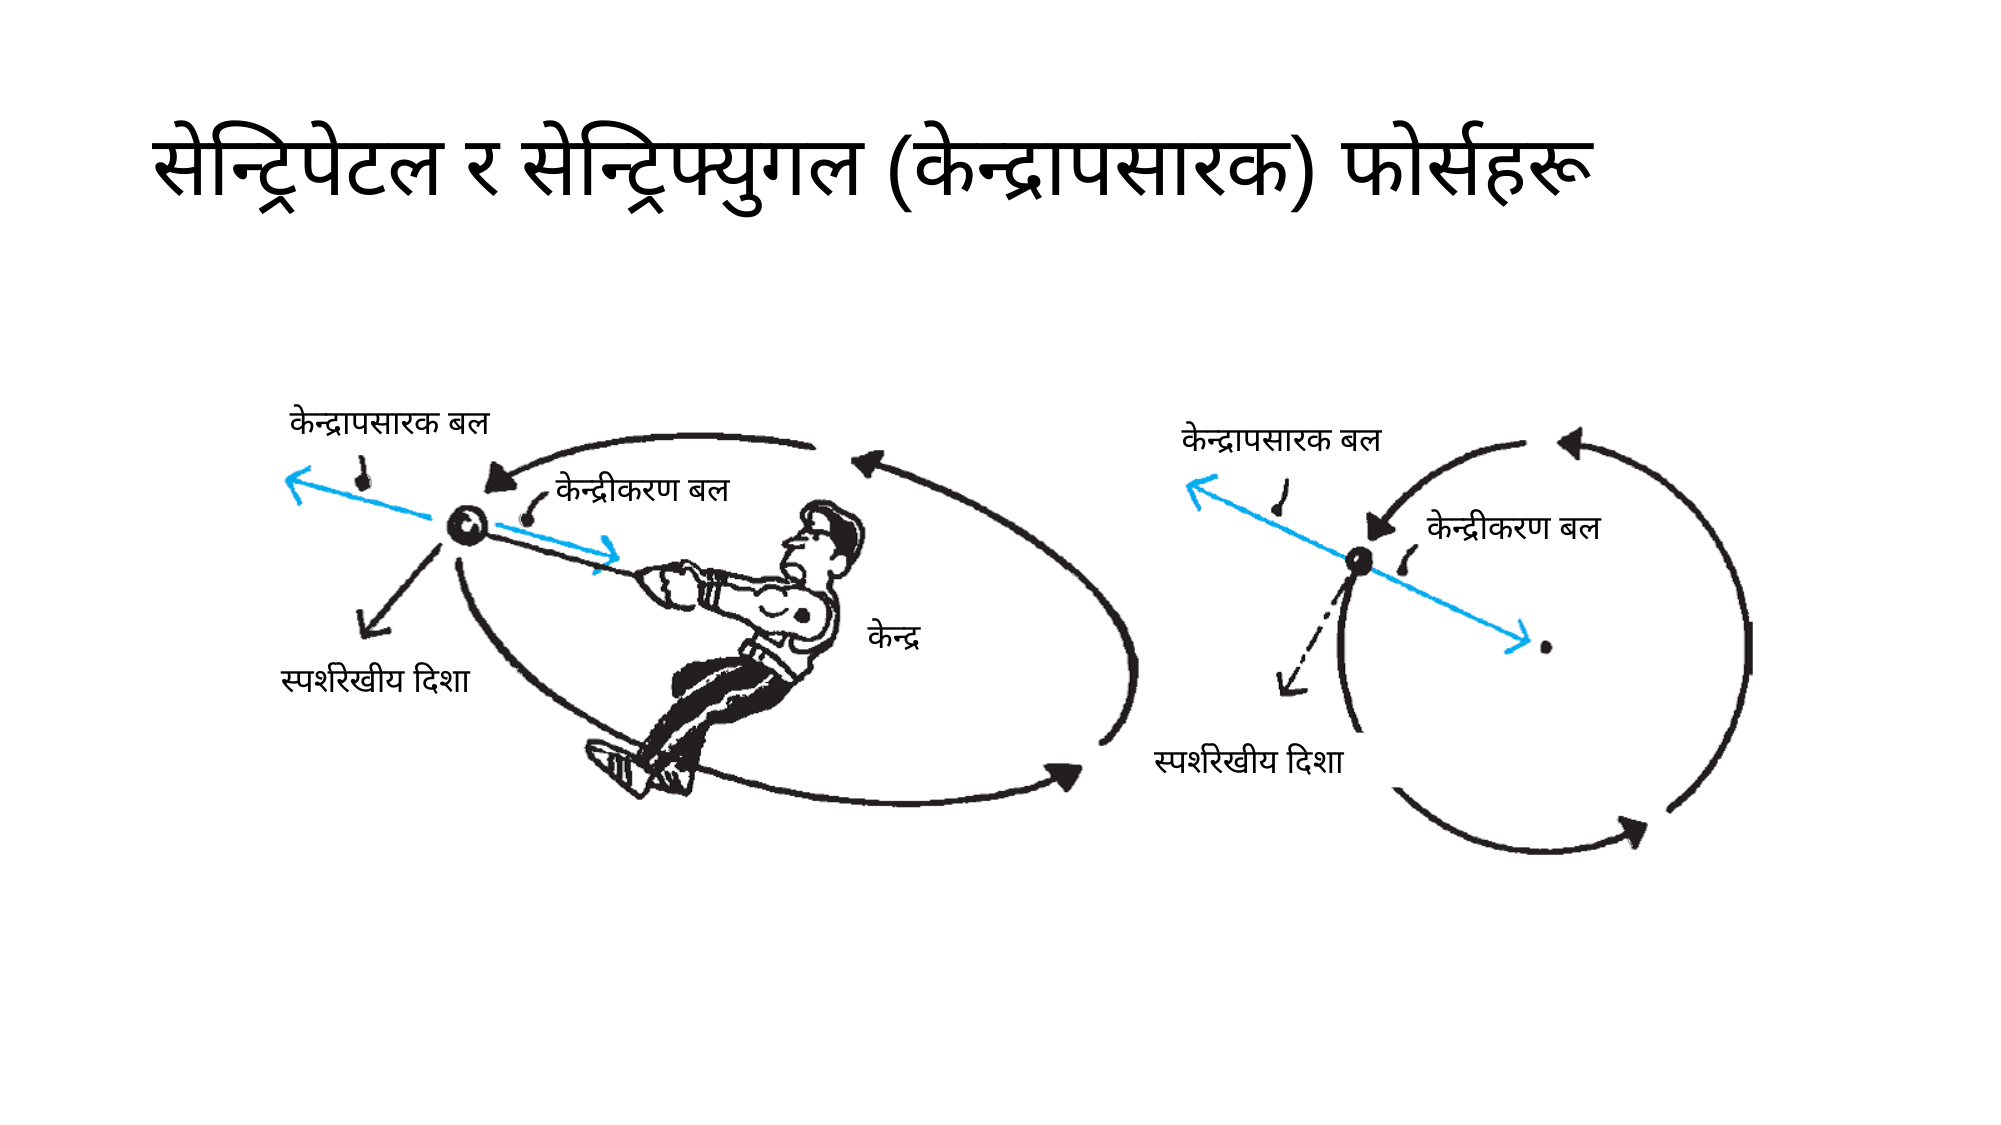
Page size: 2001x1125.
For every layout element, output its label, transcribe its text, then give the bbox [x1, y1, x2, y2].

picture [167, 330, 1833, 984]
title सेन्ट्रिपेटल र सेन्ट्रिफ्युगल (केन्द्रापसारक) फोर्सहरू [137, 59, 1863, 278]
